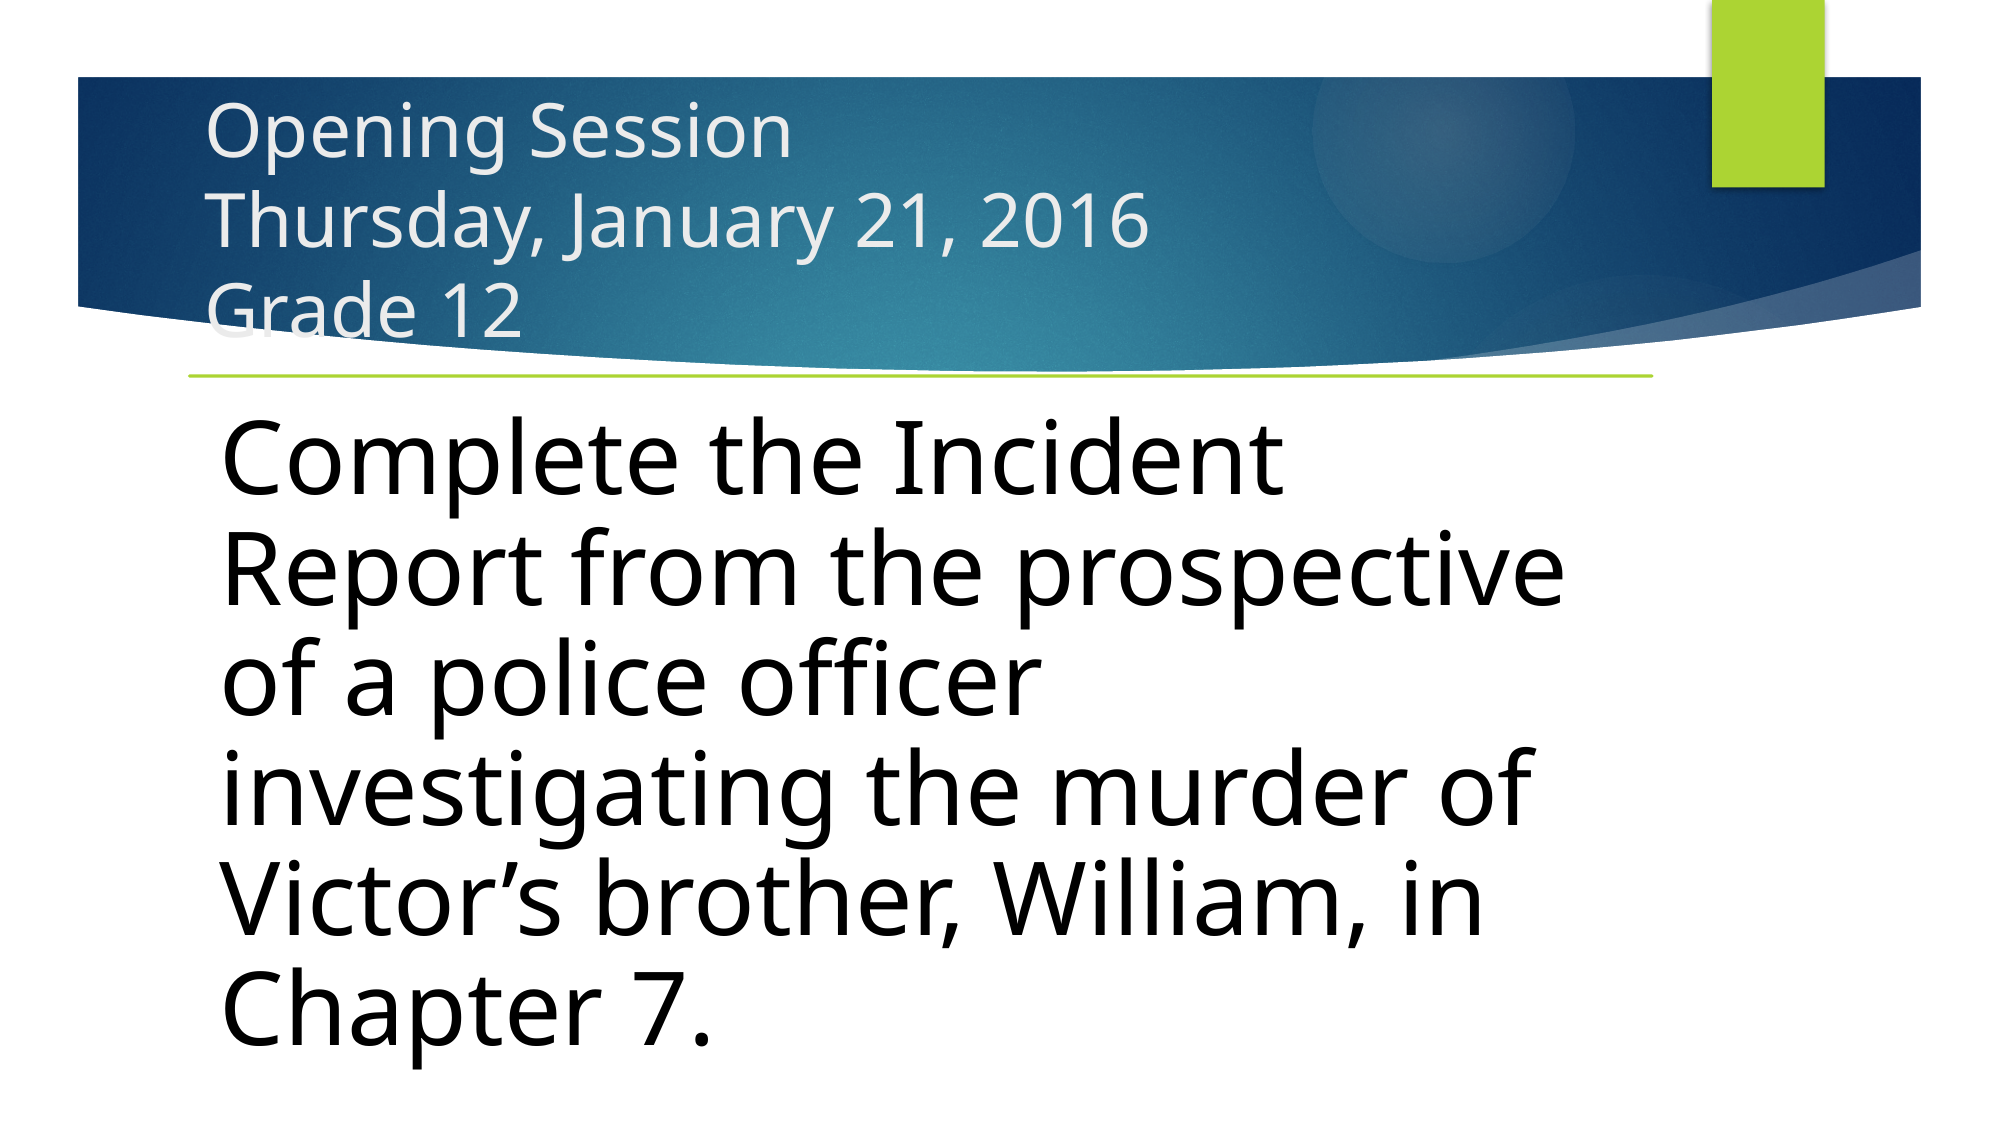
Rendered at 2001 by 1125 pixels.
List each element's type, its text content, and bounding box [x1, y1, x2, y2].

title Opening Session Thursday, January 21, 2016 Grade 12 [189, 159, 1627, 276]
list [189, 375, 1653, 1125]
